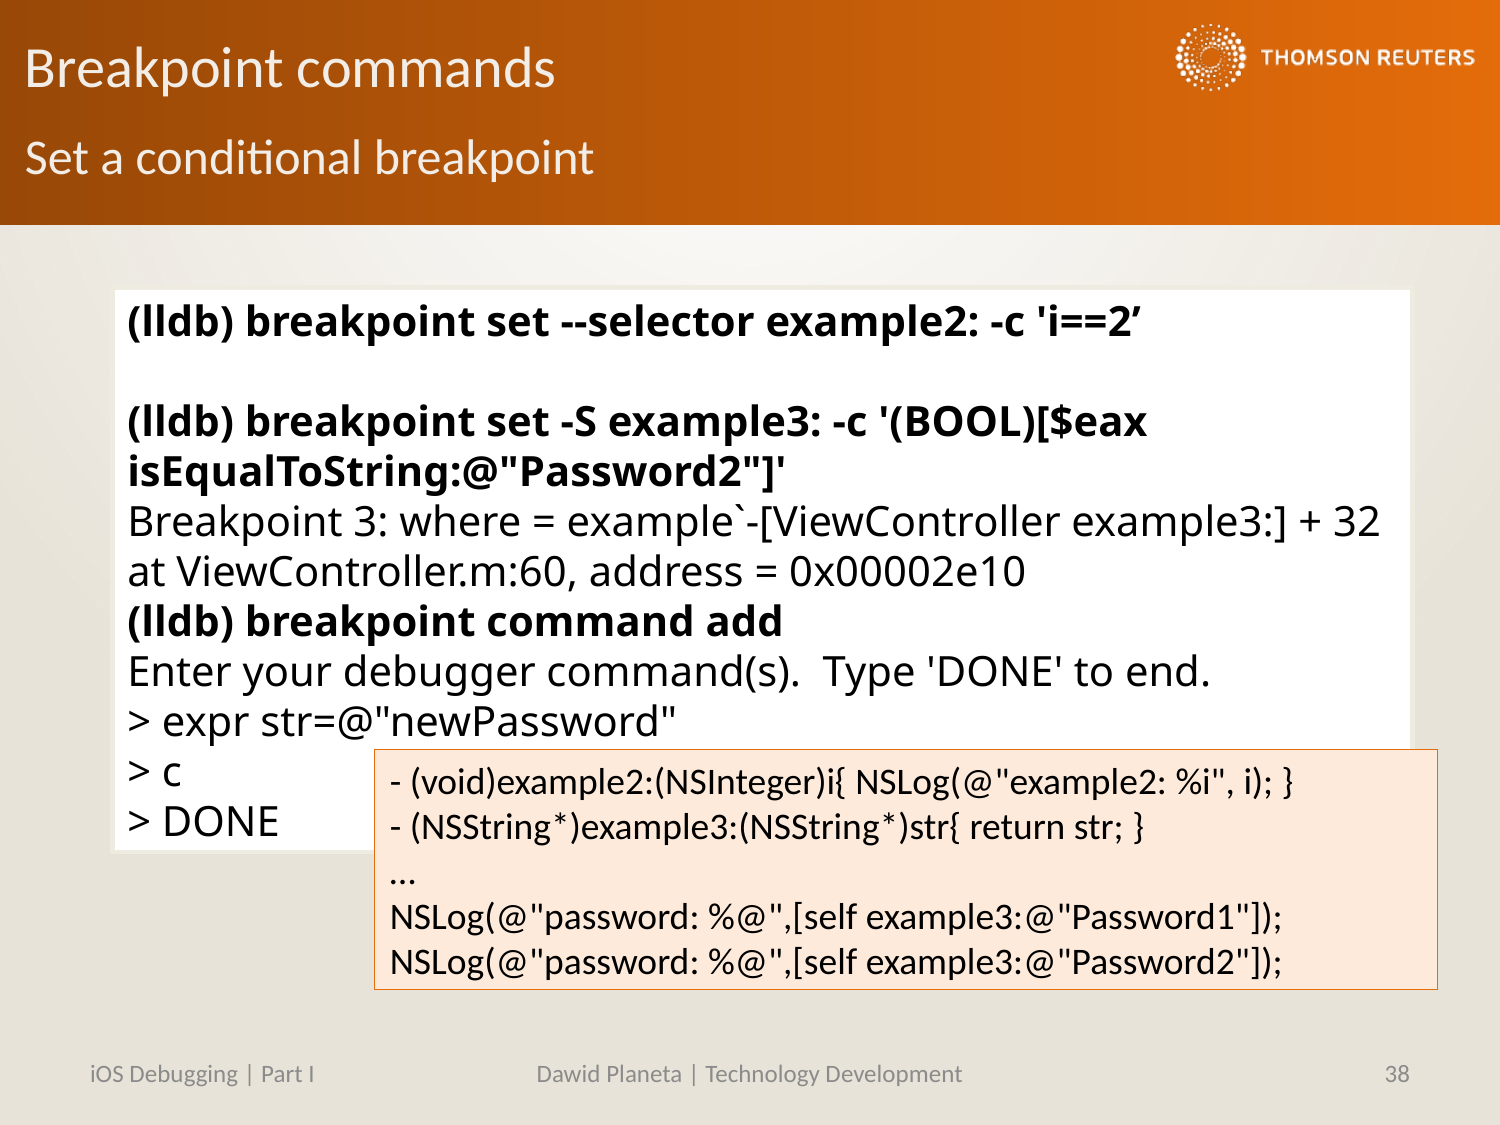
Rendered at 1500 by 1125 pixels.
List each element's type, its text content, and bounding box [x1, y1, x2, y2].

text_box (lldb) breakpoint set --selector example2: -c 'i==2’ (lldb) breakpoint set -S example3: -c '(BOOL)[$eax isEqualToString:@"Password2"]' Breakpoint 3: where = example`-[ViewController example3:] + 32 at ViewController.m:60, address = 0x00002e10 (lldb) breakpoint command add Enter your debugger command(s). Type 'DONE' to end. > expr str=@"newPassword" > c > DONE [110, 285, 1415, 854]
text_box - (void)example2:(NSInteger)i{ NSLog(@"example2: %i", i); } - (NSString*)example3:(NSString*)str{ return str; } … NSLog(@"password: %@",[self example3:@"Password1"]); NSLog(@"password: %@",[self example3:@"Password2"]); [374, 749, 1438, 990]
slide_number iOS Debugging | Part I [75, 1042, 425, 1103]
slide_number 38 [1074, 1042, 1425, 1103]
picture [1174, 24, 1476, 91]
text_box [0, 0, 1500, 227]
footer Dawid Planeta | Technology Development [512, 1042, 988, 1103]
text_box Breakpoint commands Set a conditional breakpoint [24, 29, 1113, 185]
